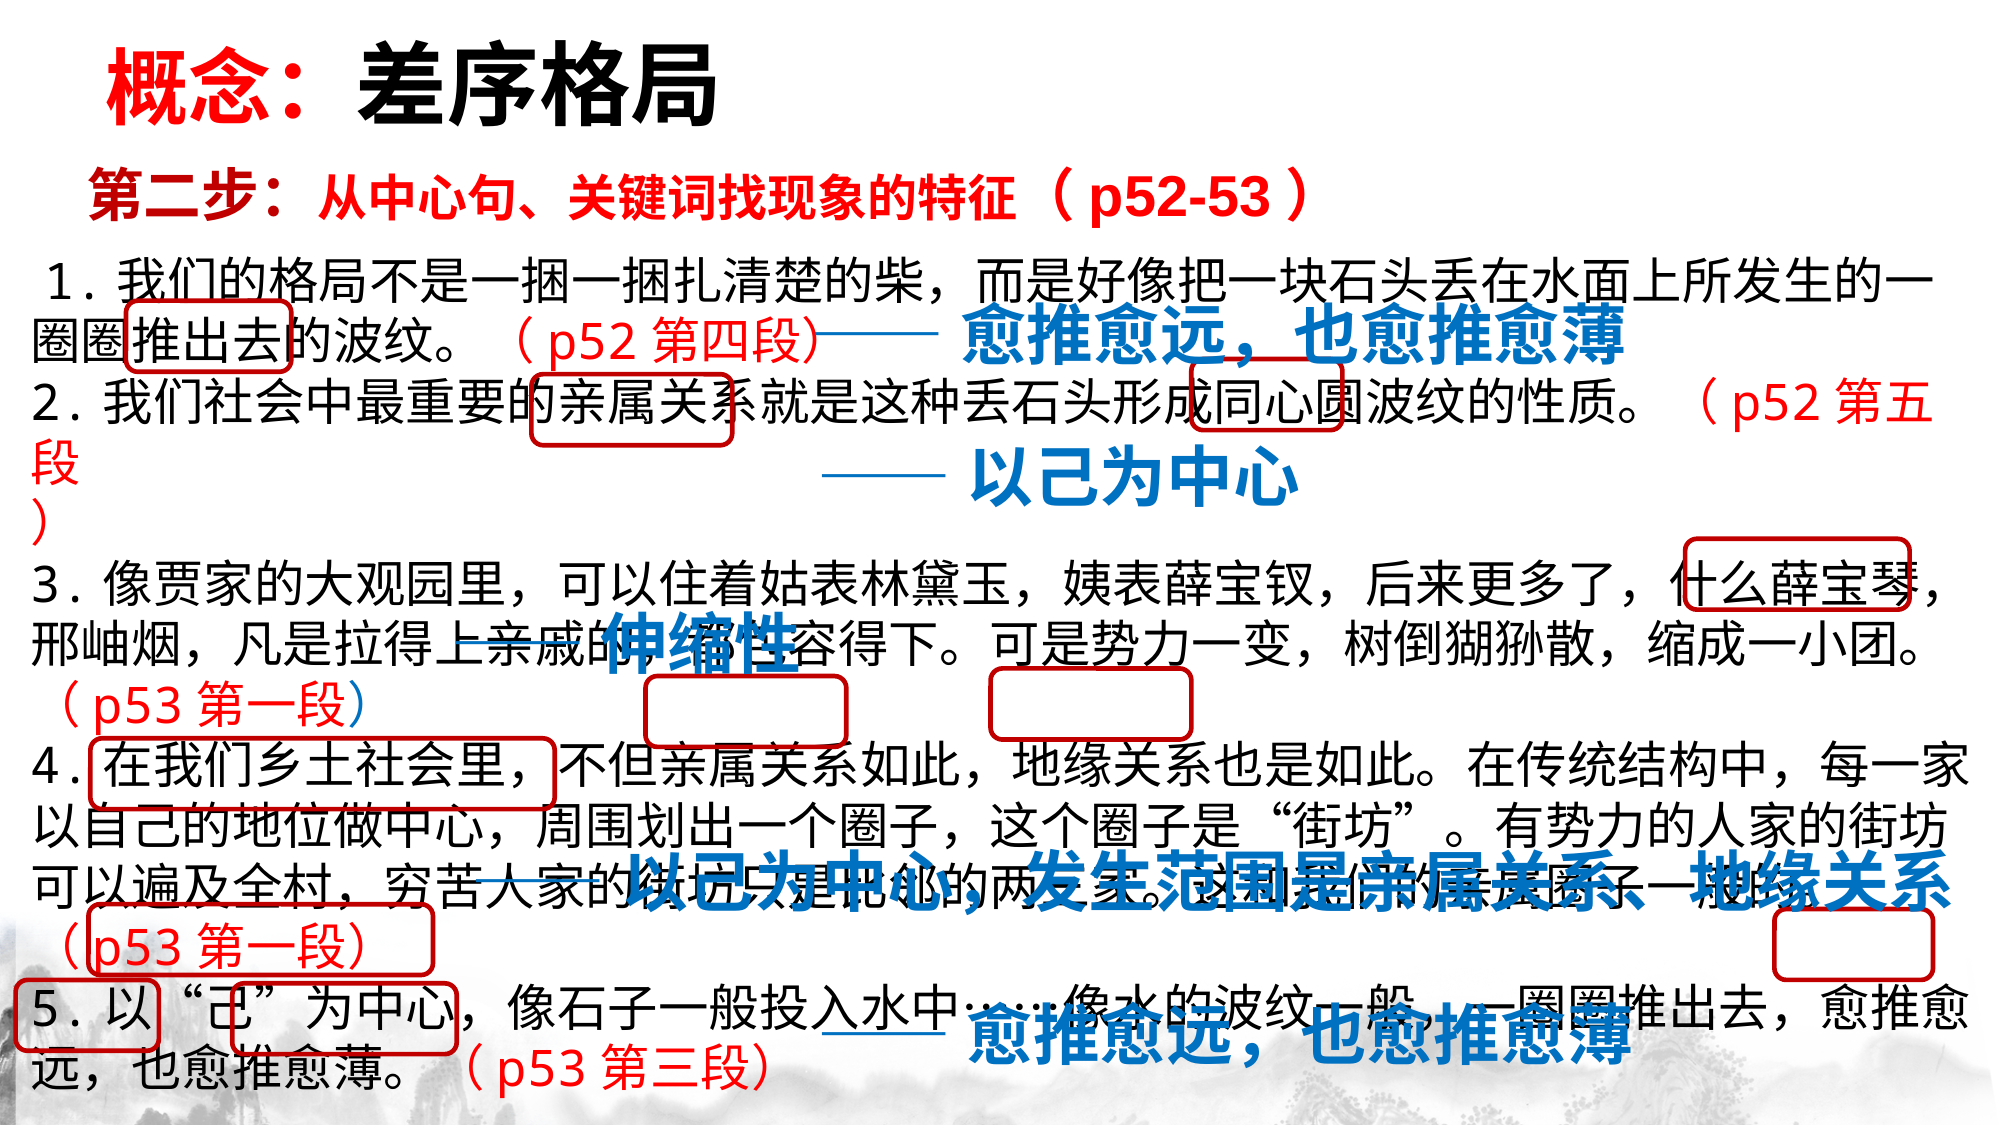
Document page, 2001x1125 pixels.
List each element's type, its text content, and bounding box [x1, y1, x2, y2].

text_box [989, 667, 1193, 741]
text_box 概念：差序格局 [91, 20, 1173, 145]
text_box [124, 299, 293, 373]
text_box ——愈推愈远，也愈推愈薄 [795, 285, 1775, 381]
text_box [1190, 381, 1344, 427]
text_box 1.我们的格局不是一捆一捆扎清楚的柴，而是好像把一块石头丢在水面上所发生的一圈圈推出去的波纹。（p52第四段） 2.我们社会中最重要的亲属关系就是这种丢石头形成同心圆波纹的性质。（p52第五段 ） 3.像贾家的大观园里，可以住着姑表林黛玉，姨表薛宝钗，后来更多了，什么薛宝琴，邢岫烟，凡是拉得上亲戚的，都包容得下。可是势力一变，树倒猢狲散，缩成一小团。（p53第一段） 4.在我们乡土社会里，不但亲属关系如此，地缘关系也是如此。在传统结构中，每一家以自己的地位做中心，周围划出一个圈子，这个圈子是“街坊”。有势力的人家的街坊可以遍及全村，穷苦人家的街坊只是比邻的两三家。这和我们的亲属圈子一般的。（p53第一段） 5.以“己”为中心，像石子一般投入水中……像水的波纹一般，一圈圈推出去，愈推愈远，也愈推愈薄。（p53第三段） [15, 241, 2000, 1125]
text_box [1773, 927, 1935, 981]
picture [0, 0, 2001, 1125]
text_box [1684, 537, 1911, 611]
text_box ——愈推愈远，也愈推愈薄 [802, 985, 1781, 1081]
text_box ——以己为中心 [802, 427, 1781, 523]
text_box [530, 373, 734, 447]
text_box [87, 903, 435, 977]
text_box [231, 982, 458, 1056]
text_box [644, 689, 848, 748]
text_box 第二步：从中心句、关键词找现象的特征（p52-53） [71, 151, 1796, 235]
text_box ——以己为中心，发生范围是亲属关系、地缘关系 [456, 831, 2000, 927]
text_box [14, 978, 160, 1052]
text_box ——伸缩性 [436, 593, 1033, 689]
text_box [89, 737, 556, 811]
